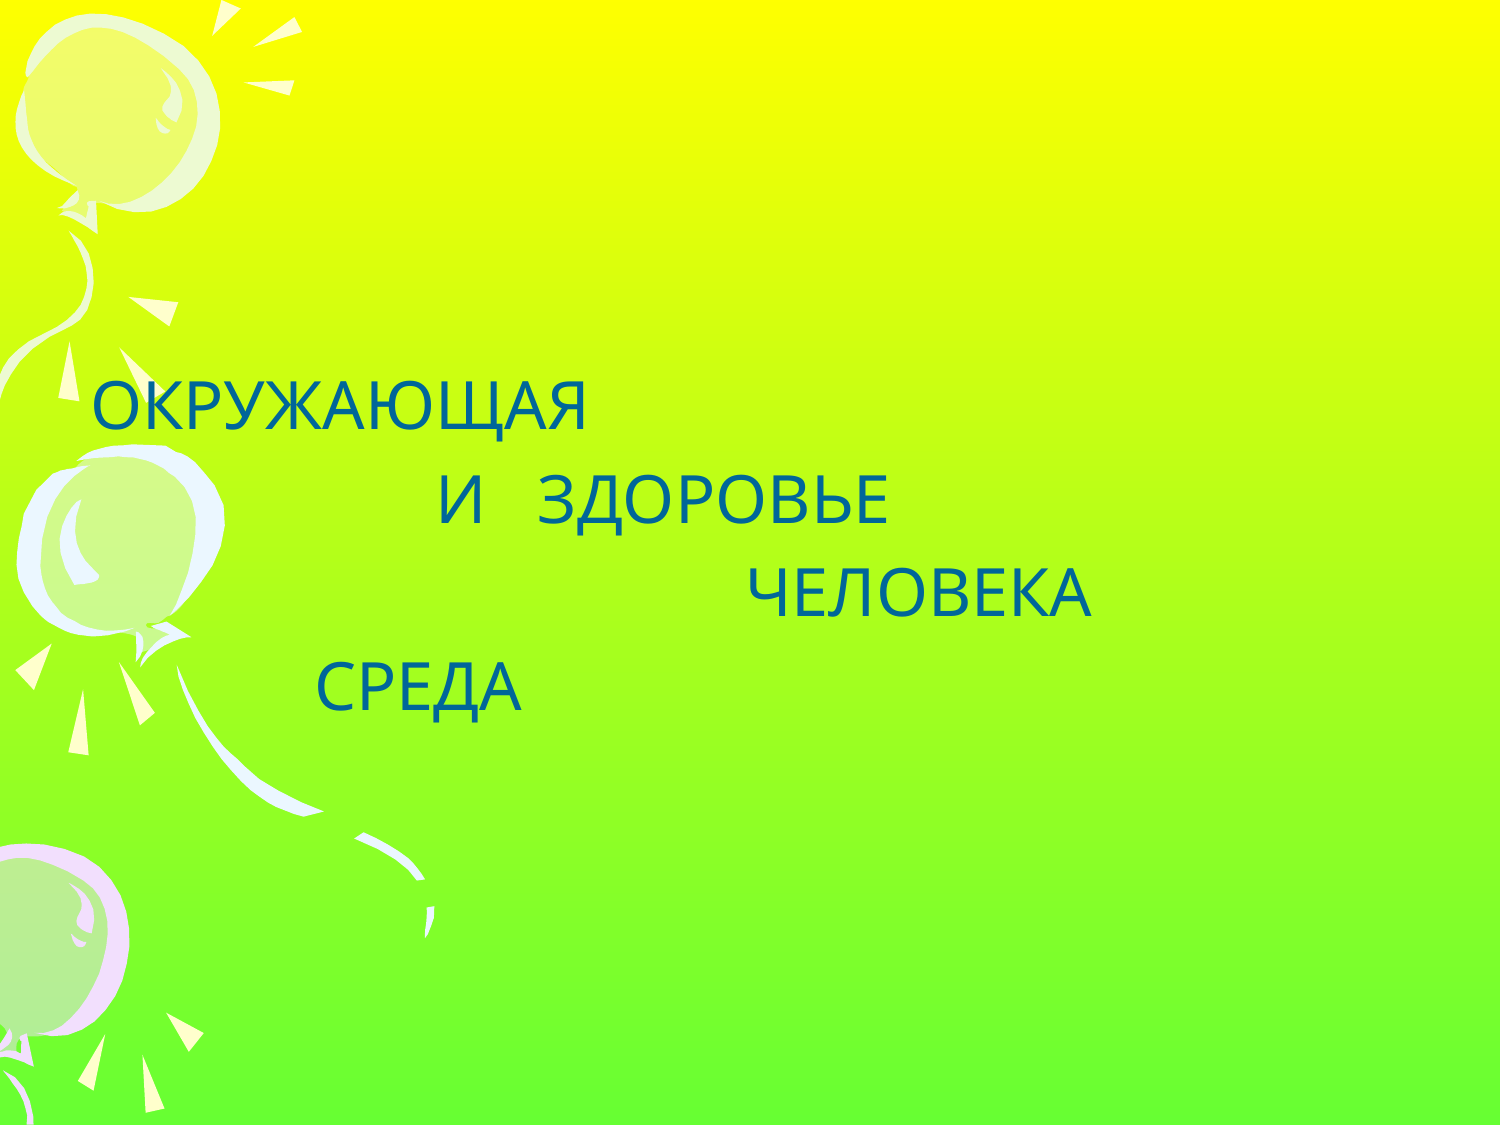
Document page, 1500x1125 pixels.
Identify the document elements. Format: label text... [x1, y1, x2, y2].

list ОКРУЖАЮЩАЯ И ЗДОРОВЬЕ ЧЕЛОВЕКА СРЕДА [75, 262, 1425, 994]
